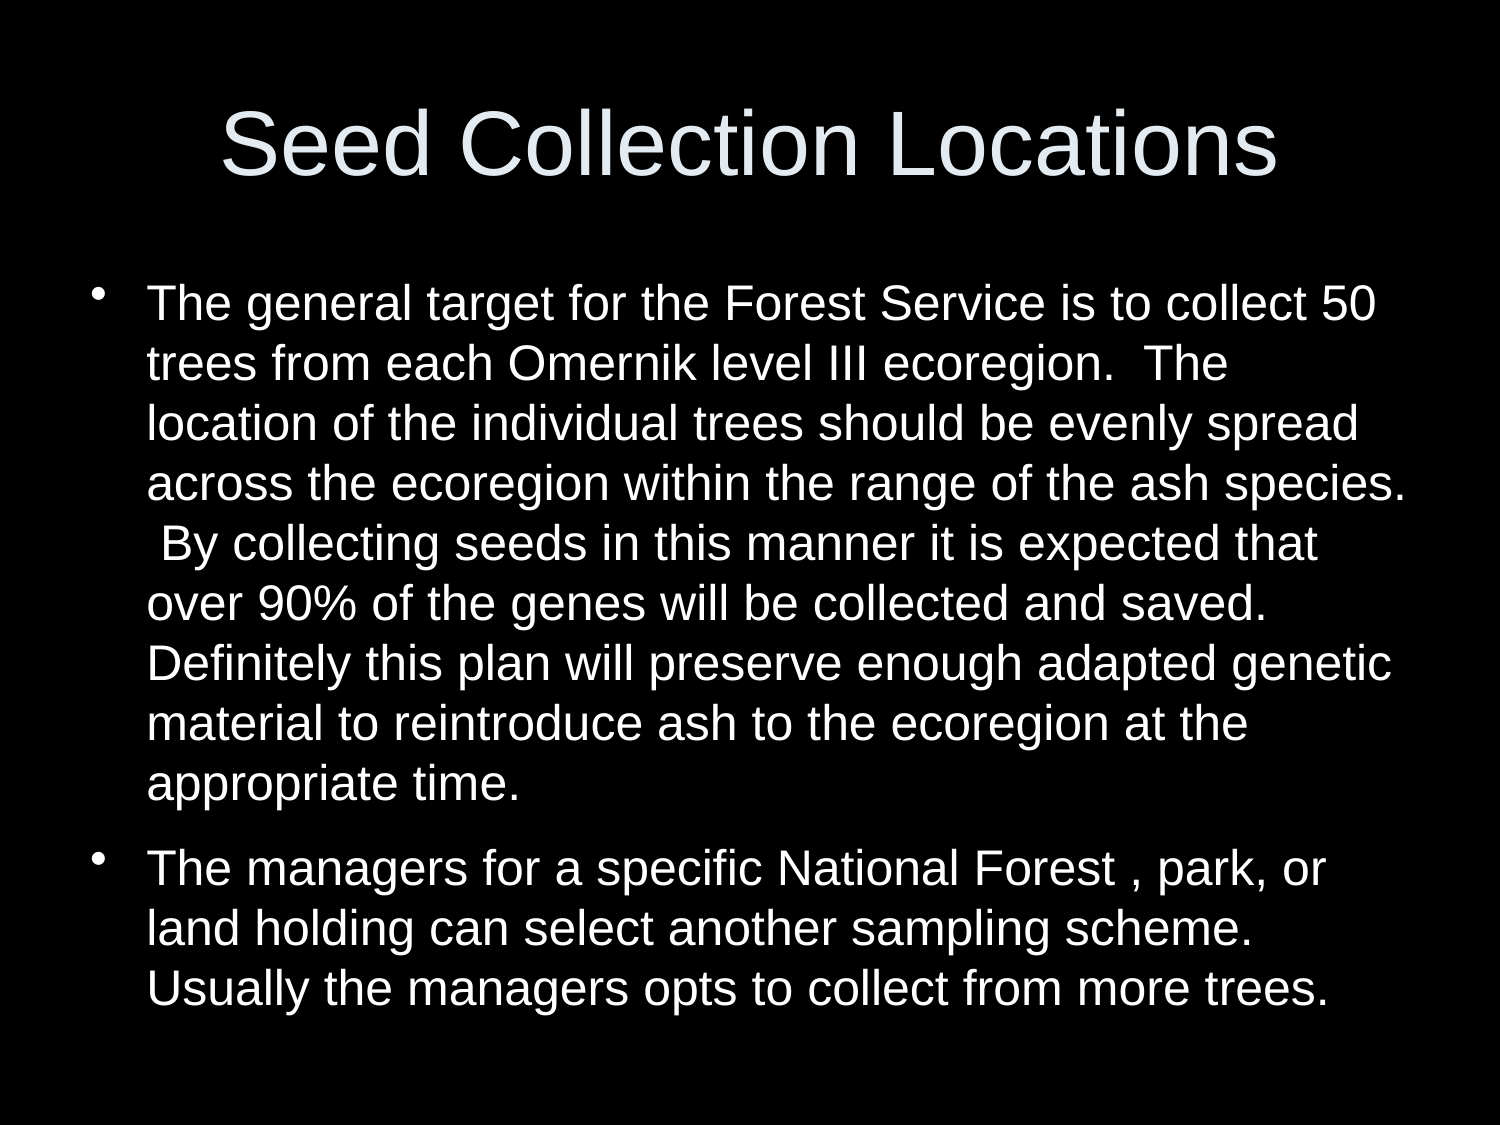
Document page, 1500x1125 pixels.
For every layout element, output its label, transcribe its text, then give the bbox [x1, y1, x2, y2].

list The general target for the Forest Service is to collect 50 trees from each Omernik level III ecoregion. The location of the individual trees should be evenly spread across the ecoregion within the range of the ash species. By collecting seeds in this manner it is expected that over 90% of the genes will be collected and saved. Definitely this plan will preserve enough adapted genetic material to reintroduce ash to the ecoregion at the appropriate time. The managers for a specific National Forest , park, or land holding can select another sampling scheme. Usually the managers opts to collect from more trees. [74, 262, 1426, 1006]
title Seed Collection Locations [74, 44, 1426, 233]
